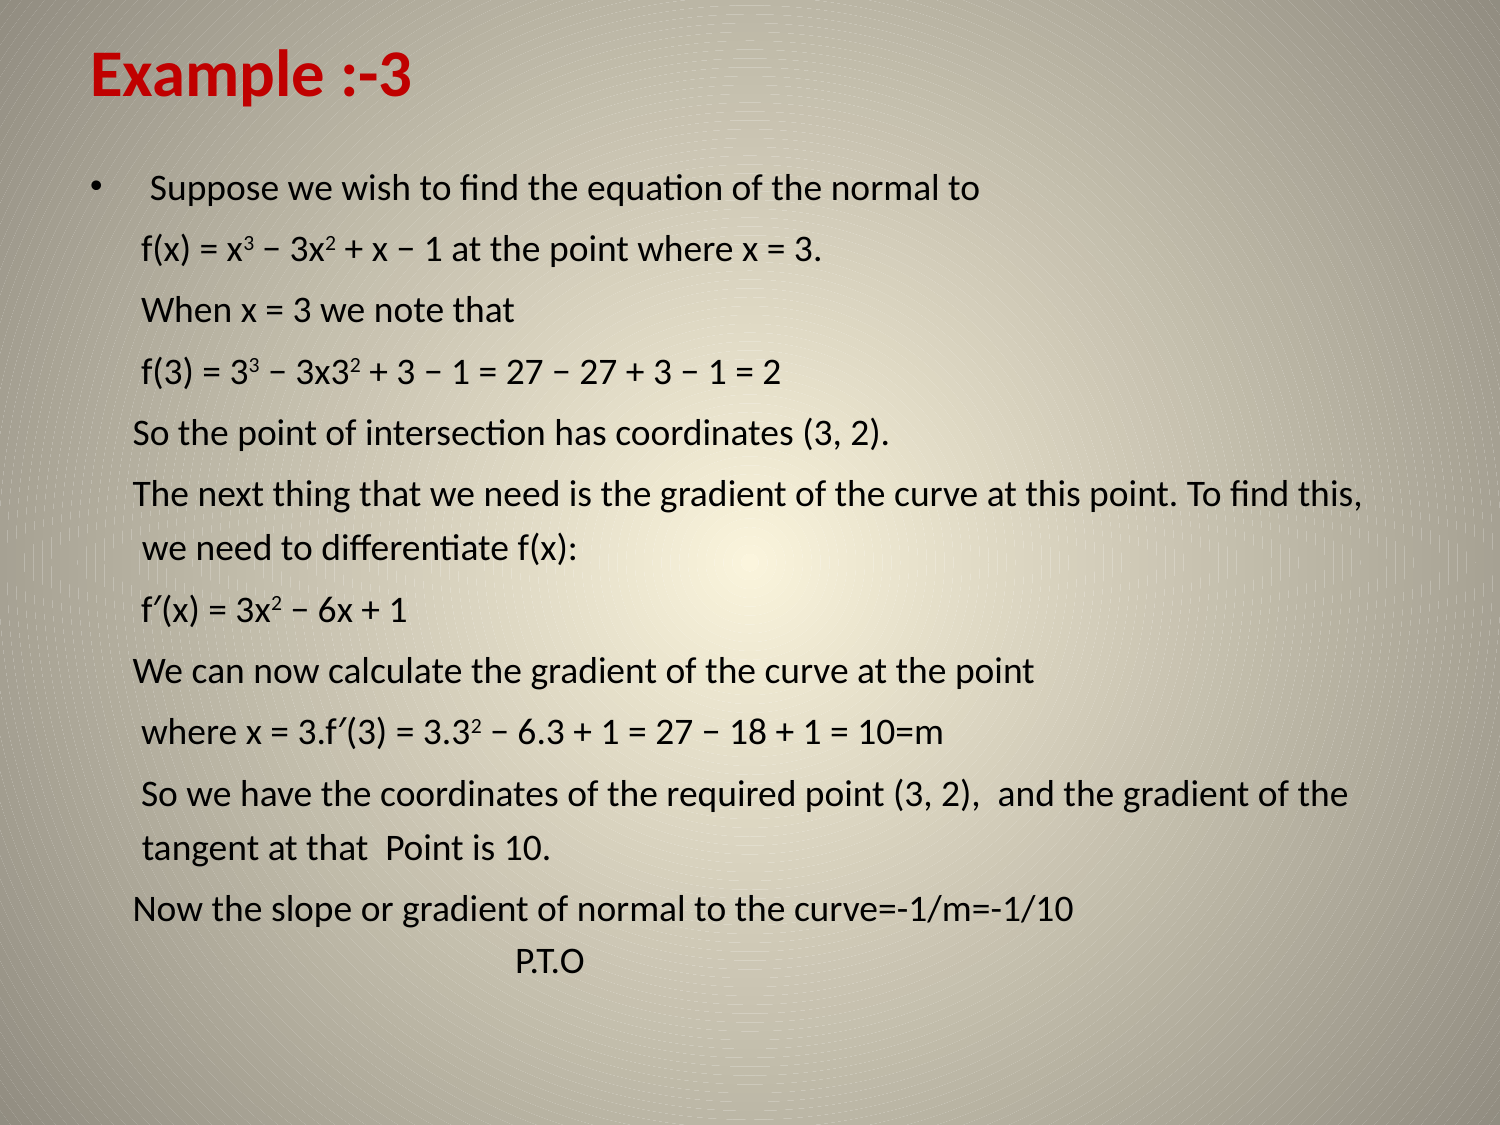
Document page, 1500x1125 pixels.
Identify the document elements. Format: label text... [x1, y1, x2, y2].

title Example :-3 [75, 45, 1425, 93]
list Suppose we wish to find the equation of the normal to f(x) = x3 − 3x2 + x − 1 at the point where x = 3. When x = 3 we note that f(3) = 33 − 3x32 + 3 − 1 = 27 − 27 + 3 − 1 = 2 So the point of intersection has coordinates (3, 2). The next thing that we need is the gradient of the curve at this point. To find this, we need to differentiate f(x): f′(x) = 3x2 − 6x + 1 We can now calculate the gradient of the curve at the point where x = 3.f′(3) = 3.32 − 6.3 + 1 = 27 − 18 + 1 = 10=m So we have the coordinates of the required point (3, 2), and the gradient of the tangent at that Point is 10. Now the slope or gradient of normal to the curve=-1/m=-1/10 P.T.O [75, 93, 1425, 1005]
